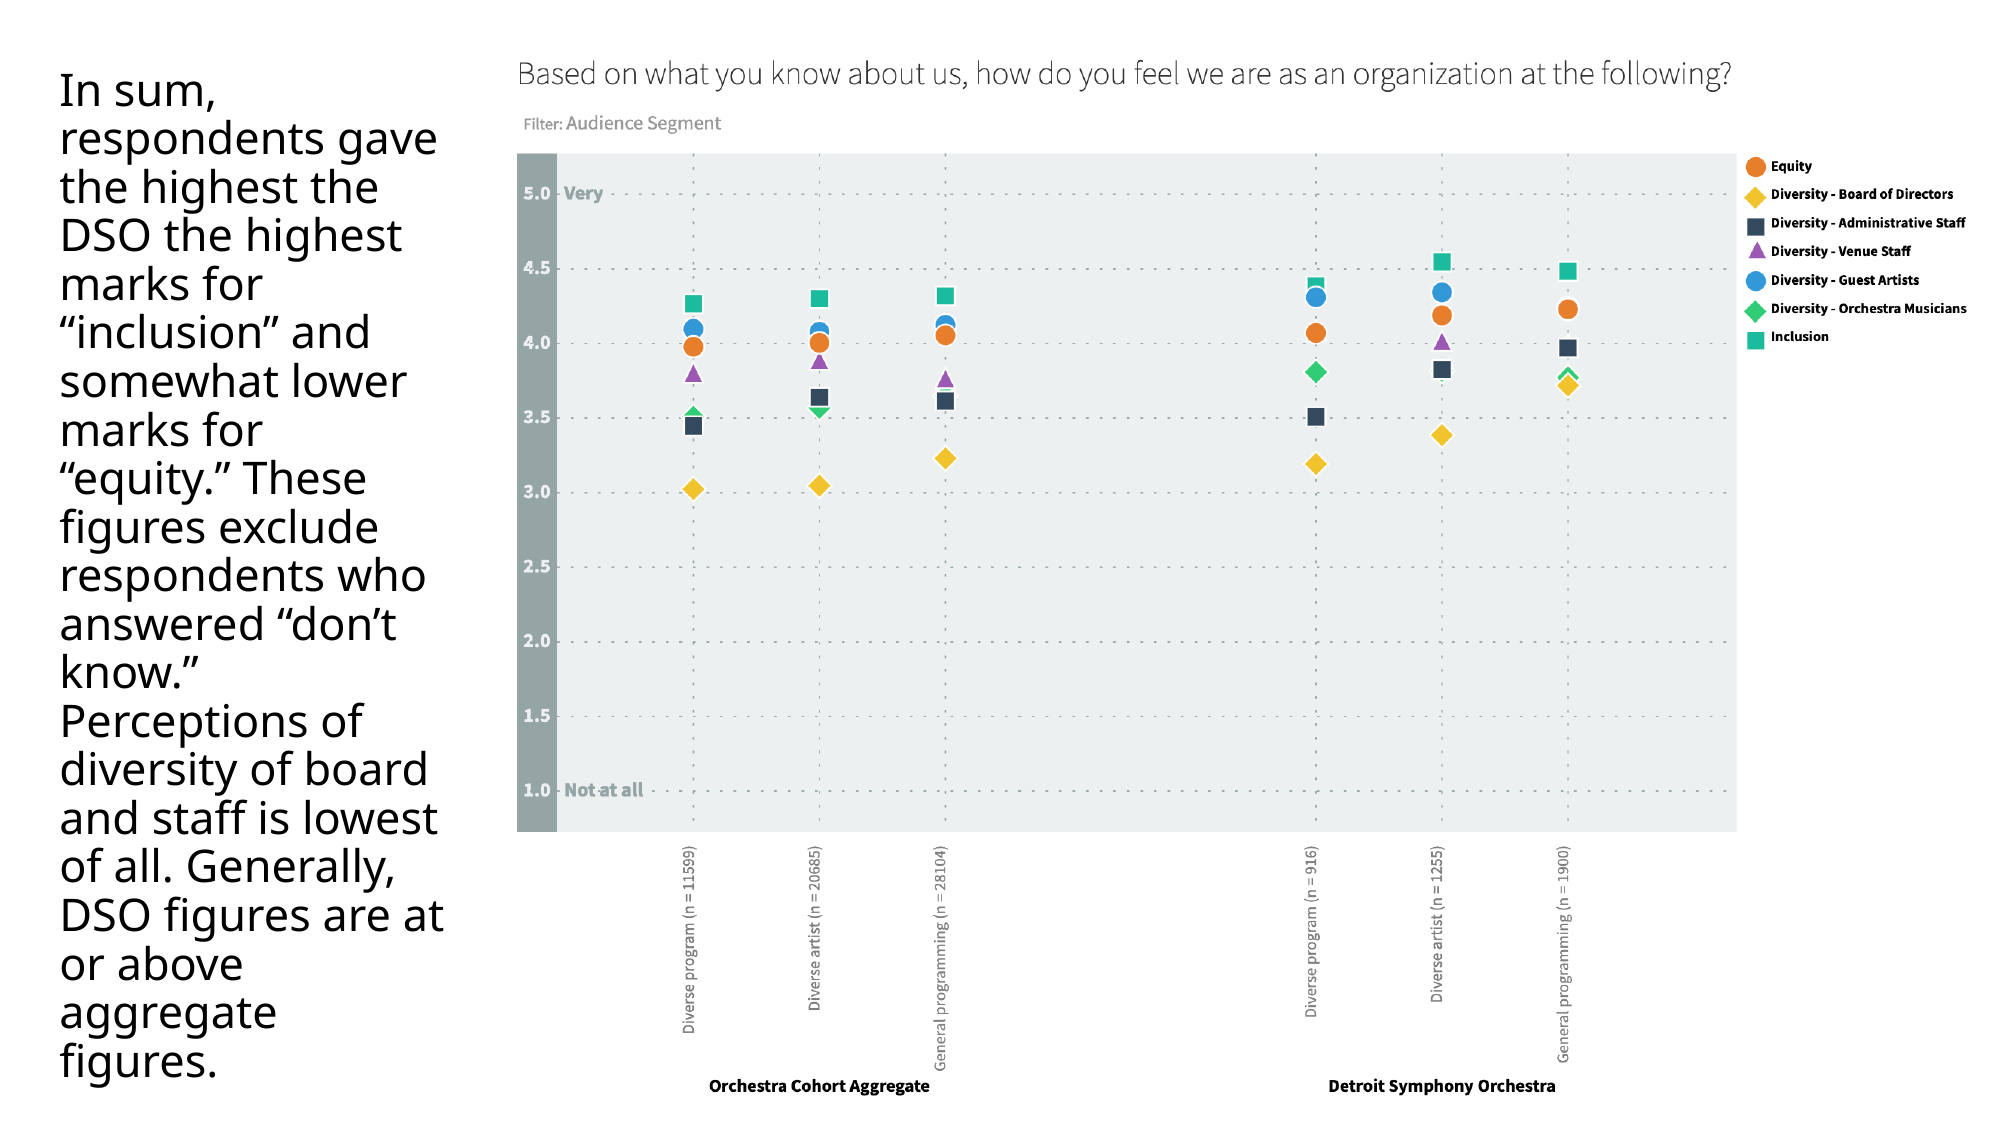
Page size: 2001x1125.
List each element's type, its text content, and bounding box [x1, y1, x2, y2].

picture [511, 59, 1983, 1105]
title In sum, respondents gave the highest the DSO the highest marks for “inclusion” and somewhat lower marks for “equity.” These figures exclude respondents who answered “don’t know.” Perceptions of diversity of board and staff is lowest of all. Generally, DSO figures are at or above aggregate figures. [44, 59, 461, 1105]
